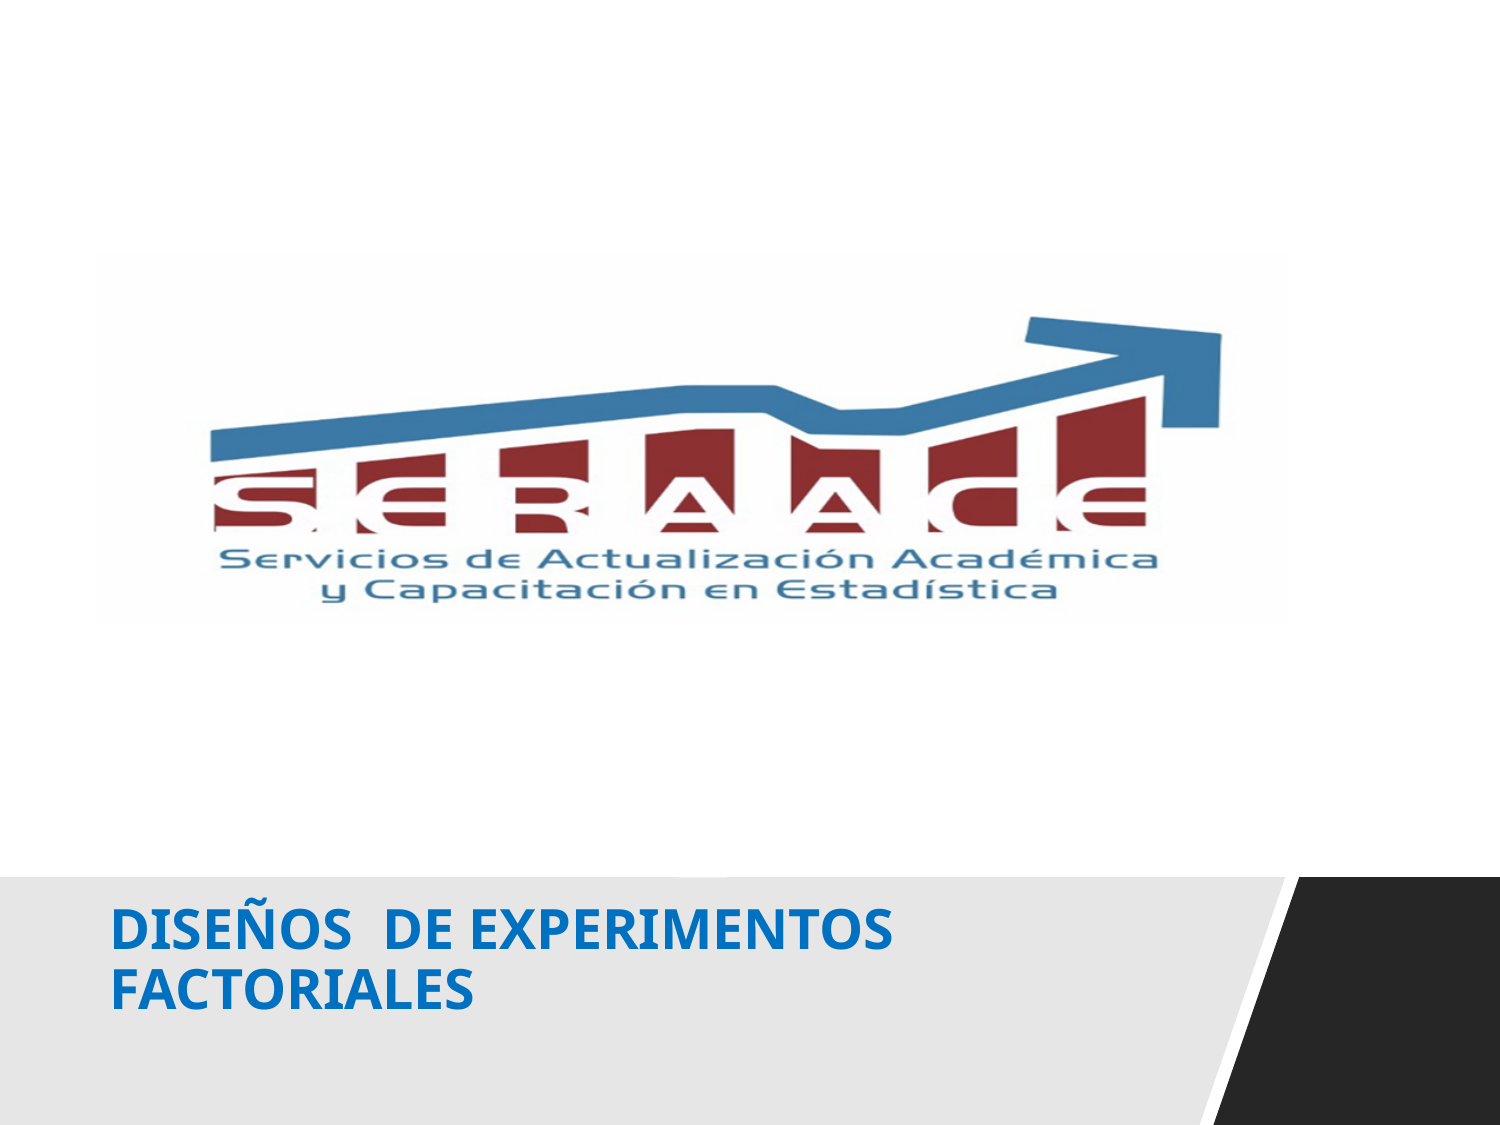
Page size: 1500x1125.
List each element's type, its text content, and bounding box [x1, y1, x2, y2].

text_box [1212, 875, 1500, 1125]
picture [94, 253, 1286, 623]
title DISEÑOS DE EXPERIMENTOS FACTORIALES [94, 893, 1214, 1030]
text_box [0, 875, 1287, 1125]
